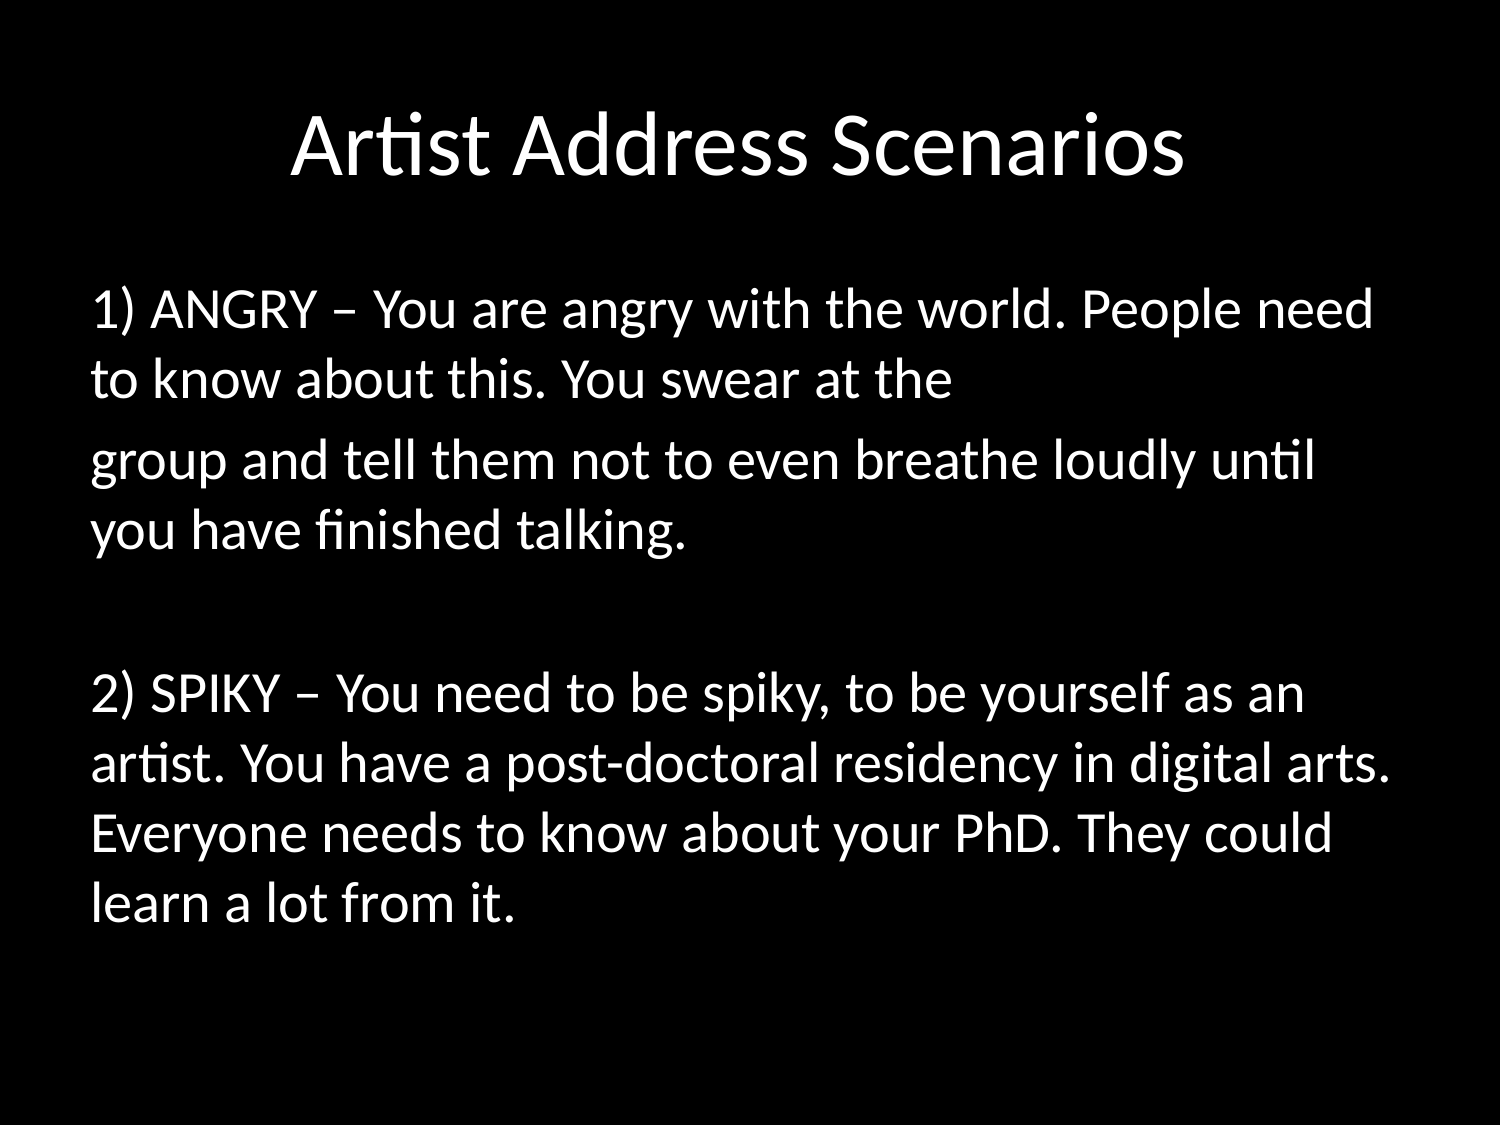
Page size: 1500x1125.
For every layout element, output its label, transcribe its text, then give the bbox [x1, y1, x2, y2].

list 1) ANGRY – You are angry with the world. People need to know about this. You swear at the group and tell them not to even breathe loudly until you have finished talking. 2) SPIKY – You need to be spiky, to be yourself as an artist. You have a post-doctoral residency in digital arts. Everyone needs to know about your PhD. They could learn a lot from it. [75, 262, 1425, 1005]
title Artist Address Scenarios [75, 45, 1425, 233]
